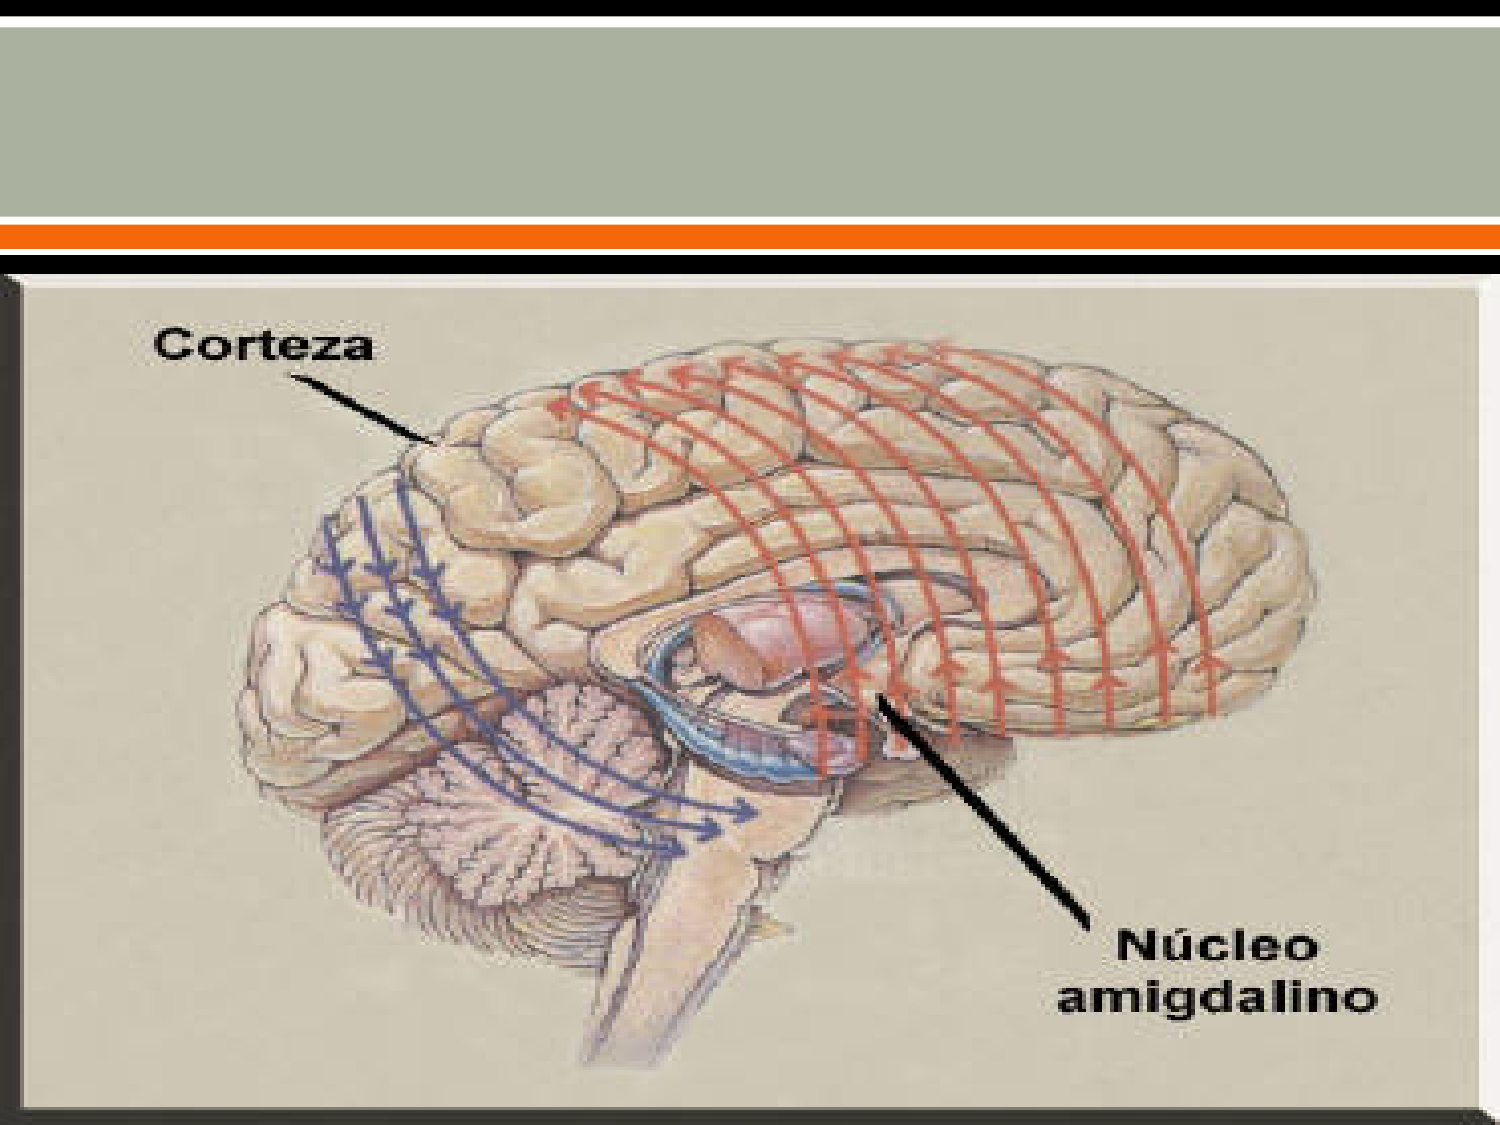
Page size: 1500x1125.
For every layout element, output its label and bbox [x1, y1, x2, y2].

list [0, 274, 1500, 1125]
